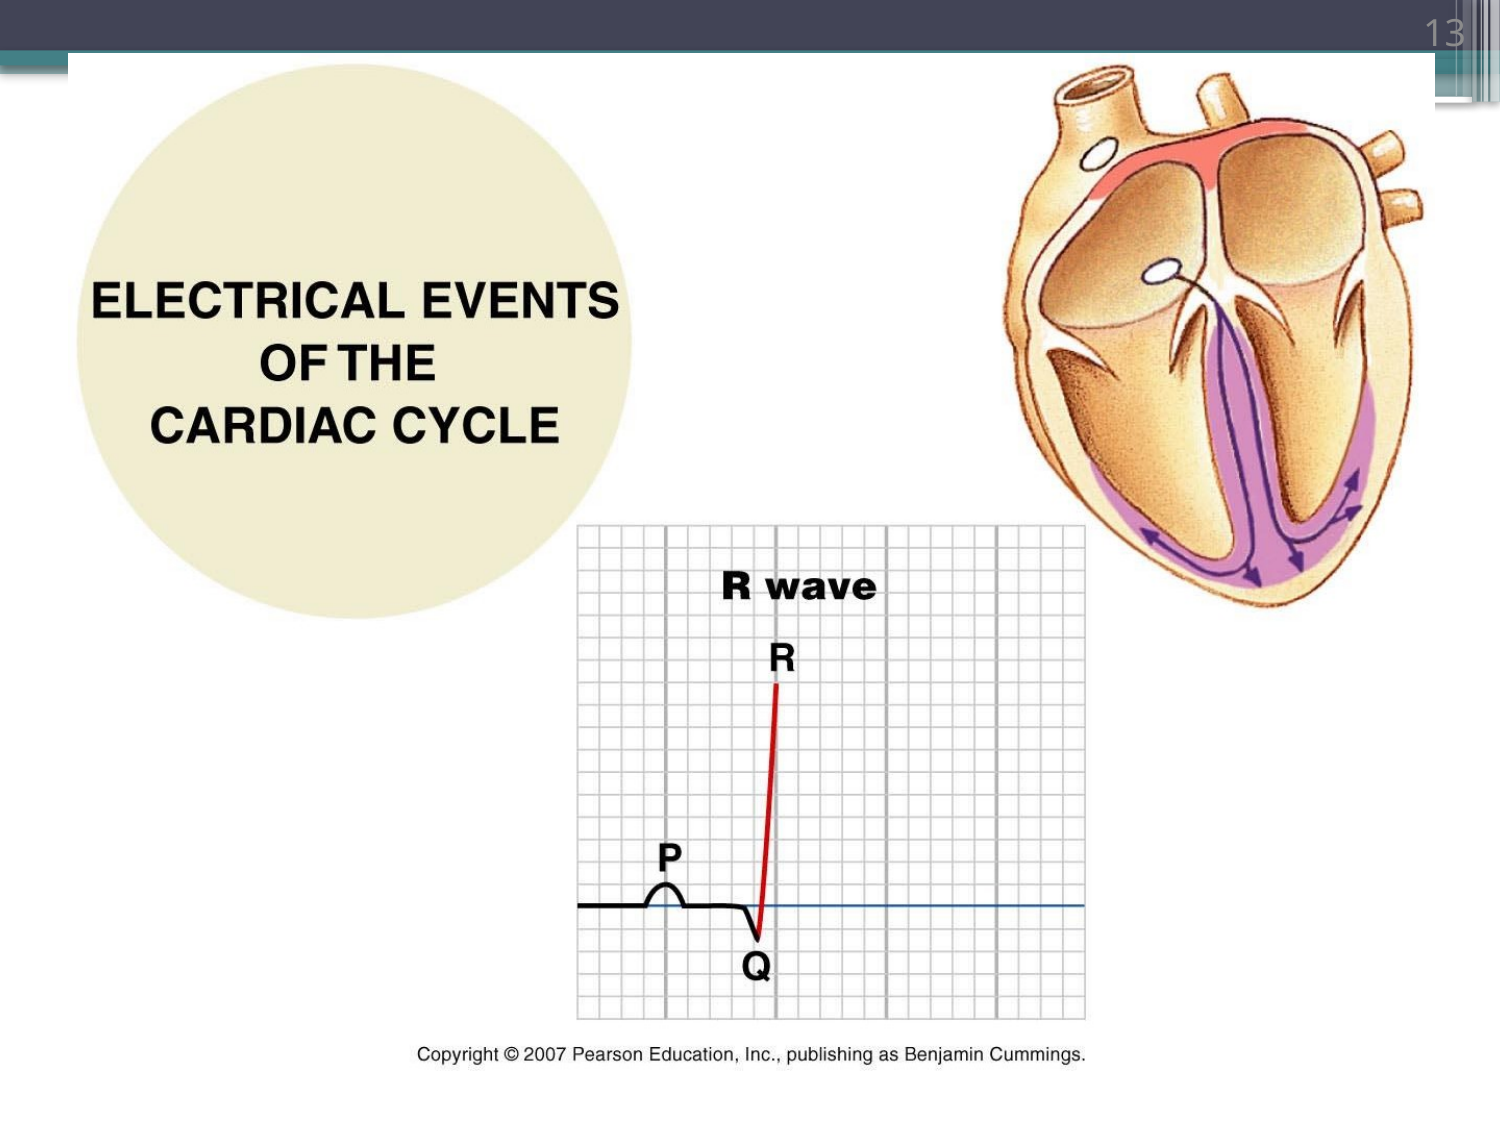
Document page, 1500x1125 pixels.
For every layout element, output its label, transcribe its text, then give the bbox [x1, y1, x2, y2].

slide_number 13 [1341, 0, 1466, 61]
picture [68, 52, 1436, 1071]
